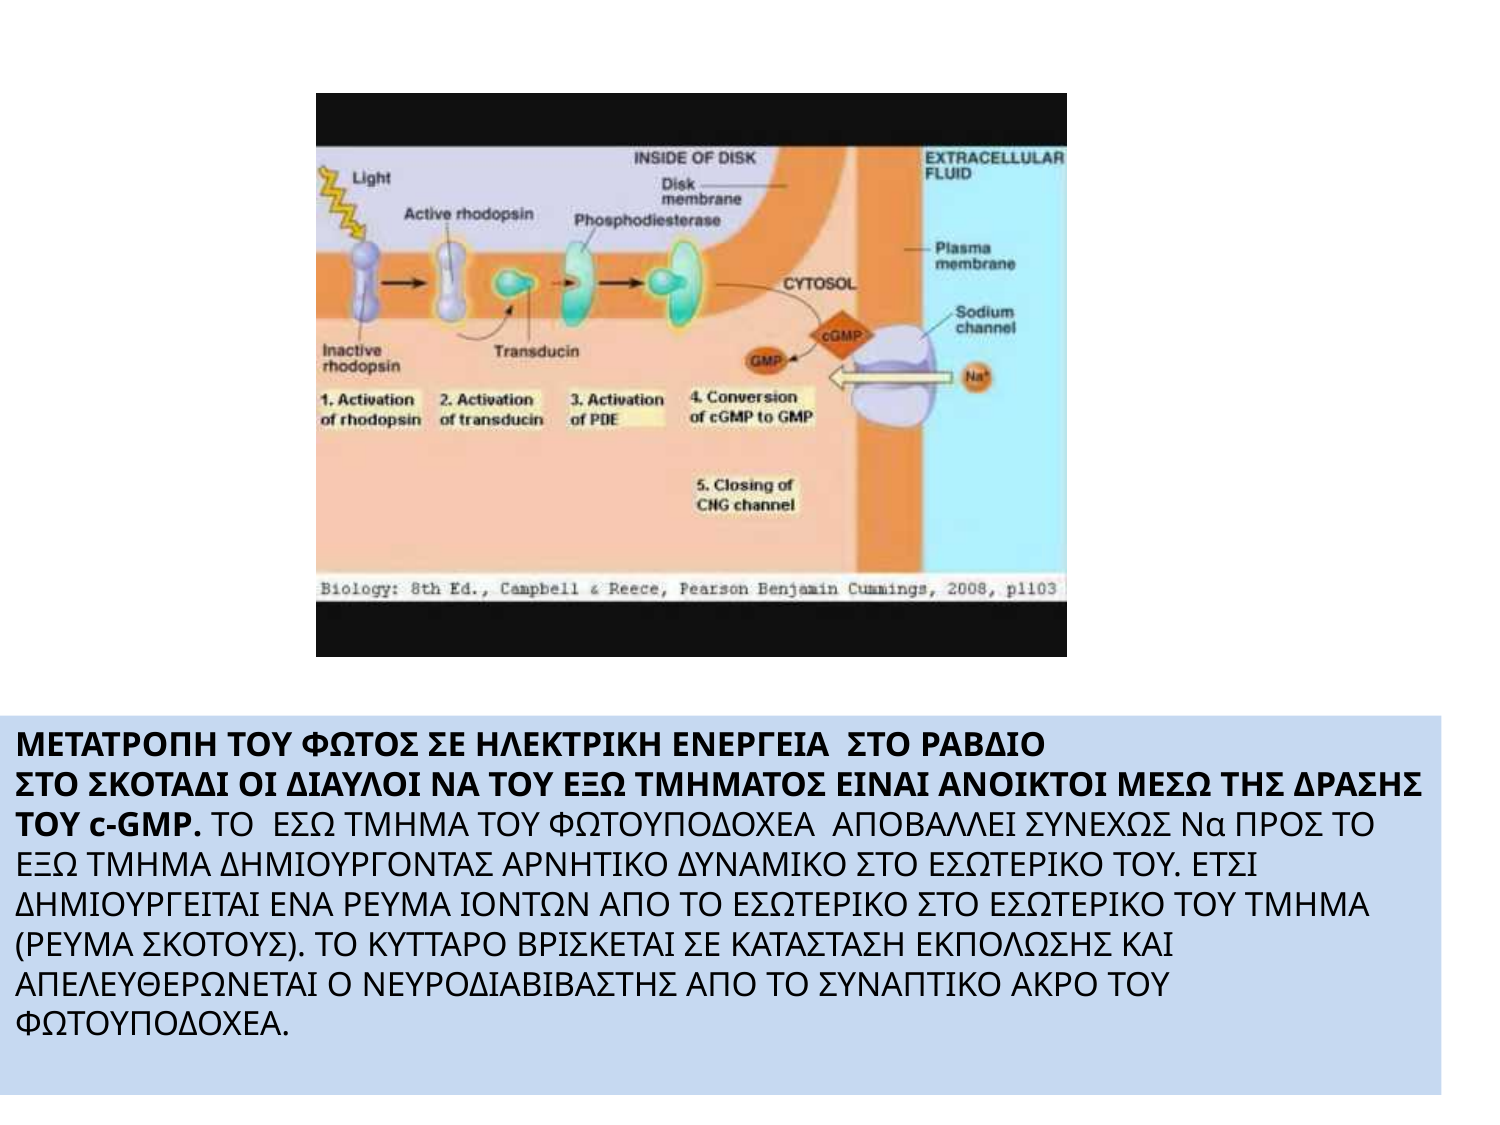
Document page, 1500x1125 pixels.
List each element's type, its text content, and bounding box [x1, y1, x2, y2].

text_box ΜΕΤΑΤΡΟΠΗ ΤΟΥ ΦΩΤΟΣ ΣΕ ΗΛΕΚΤΡΙΚΗ ΕΝΕΡΓΕΙΑ ΣΤΟ ΡΑΒΔΙΟ ΣΤΟ ΣΚΟΤΑΔΙ ΟΙ ΔΙΑΥΛΟΙ ΝΑ ΤΟΥ ΕΞΩ ΤΜΗΜΑΤΟΣ ΕΙΝΑΙ ΑΝΟΙΚΤΟΙ ΜΕΣΩ ΤΗΣ ΔΡΑΣΗΣ ΤΟΥ c-GMP. ΤΟ ΕΣΩ ΤΜΗΜΑ ΤΟΥ ΦΩΤΟΥΠΟΔΟΧΕΑ ΑΠΟΒΑΛΛΕΙ ΣΥΝΕΧΩΣ Να ΠΡΟΣ ΤΟ ΕΞΩ ΤΜΗΜΑ ΔΗΜΙΟΥΡΓΟΝΤΑΣ ΑΡΝΗΤΙΚΟ ΔΥΝΑΜΙΚΟ ΣΤΟ ΕΣΩΤΕΡΙΚΟ ΤΟΥ. ΕΤΣΙ ΔΗΜΙΟΥΡΓΕΙΤΑΙ ΕΝΑ ΡΕΥΜΑ ΙΟΝΤΩΝ ΑΠΟ ΤΟ ΕΣΩΤΕΡΙΚΟ ΣΤΟ ΕΣΩΤΕΡΙΚΟ ΤΟΥ ΤΜΗΜΑ (ΡΕΥΜΑ ΣΚΟΤΟΥΣ). ΤΟ ΚΥΤΤΑΡΟ ΒΡΙΣΚΕΤΑΙ ΣΕ ΚΑΤΑΣΤΑΣΗ ΕΚΠΟΛΩΣΗΣ ΚΑΙ ΑΠΕΛΕΥΘΕΡΩΝΕΤΑΙ Ο ΝΕΥΡΟΔΙΑΒΙΒΑΣΤΗΣ ΑΠΟ ΤΟ ΣΥΝΑΠΤΙΚΟ ΑΚΡΟ ΤΟΥ ΦΩΤΟΥΠΟΔΟΧΕΑ. [0, 715, 1442, 1095]
picture [316, 93, 1067, 657]
